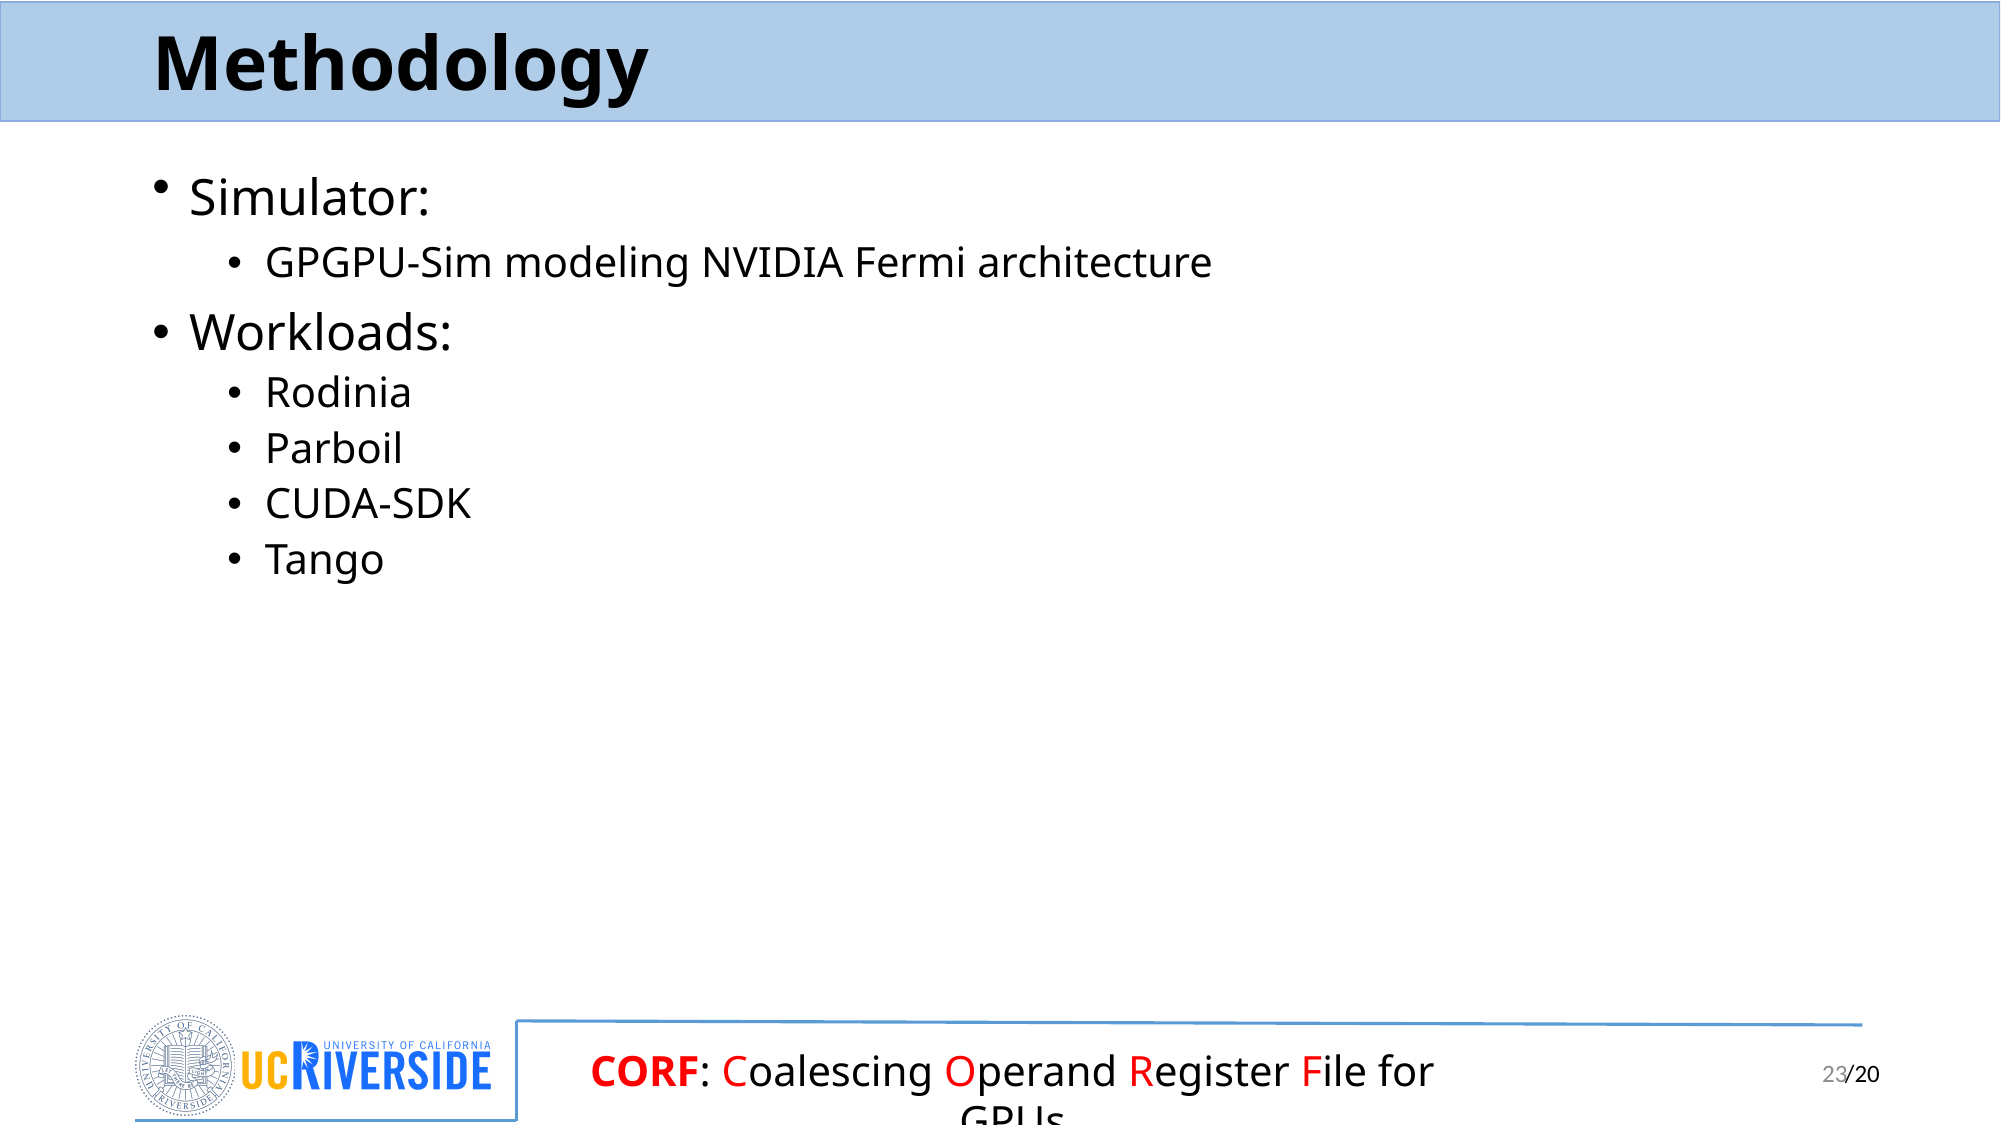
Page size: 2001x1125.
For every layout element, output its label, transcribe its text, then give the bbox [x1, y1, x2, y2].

picture [135, 1015, 498, 1116]
slide_number 23 [1512, 1042, 1863, 1103]
list Simulator: GPGPU-Sim modeling NVIDIA Fermi architecture Workloads: Rodinia Parboil CUDA-SDK Tango [137, 142, 1863, 1011]
title Methodology [137, 8, 1863, 125]
